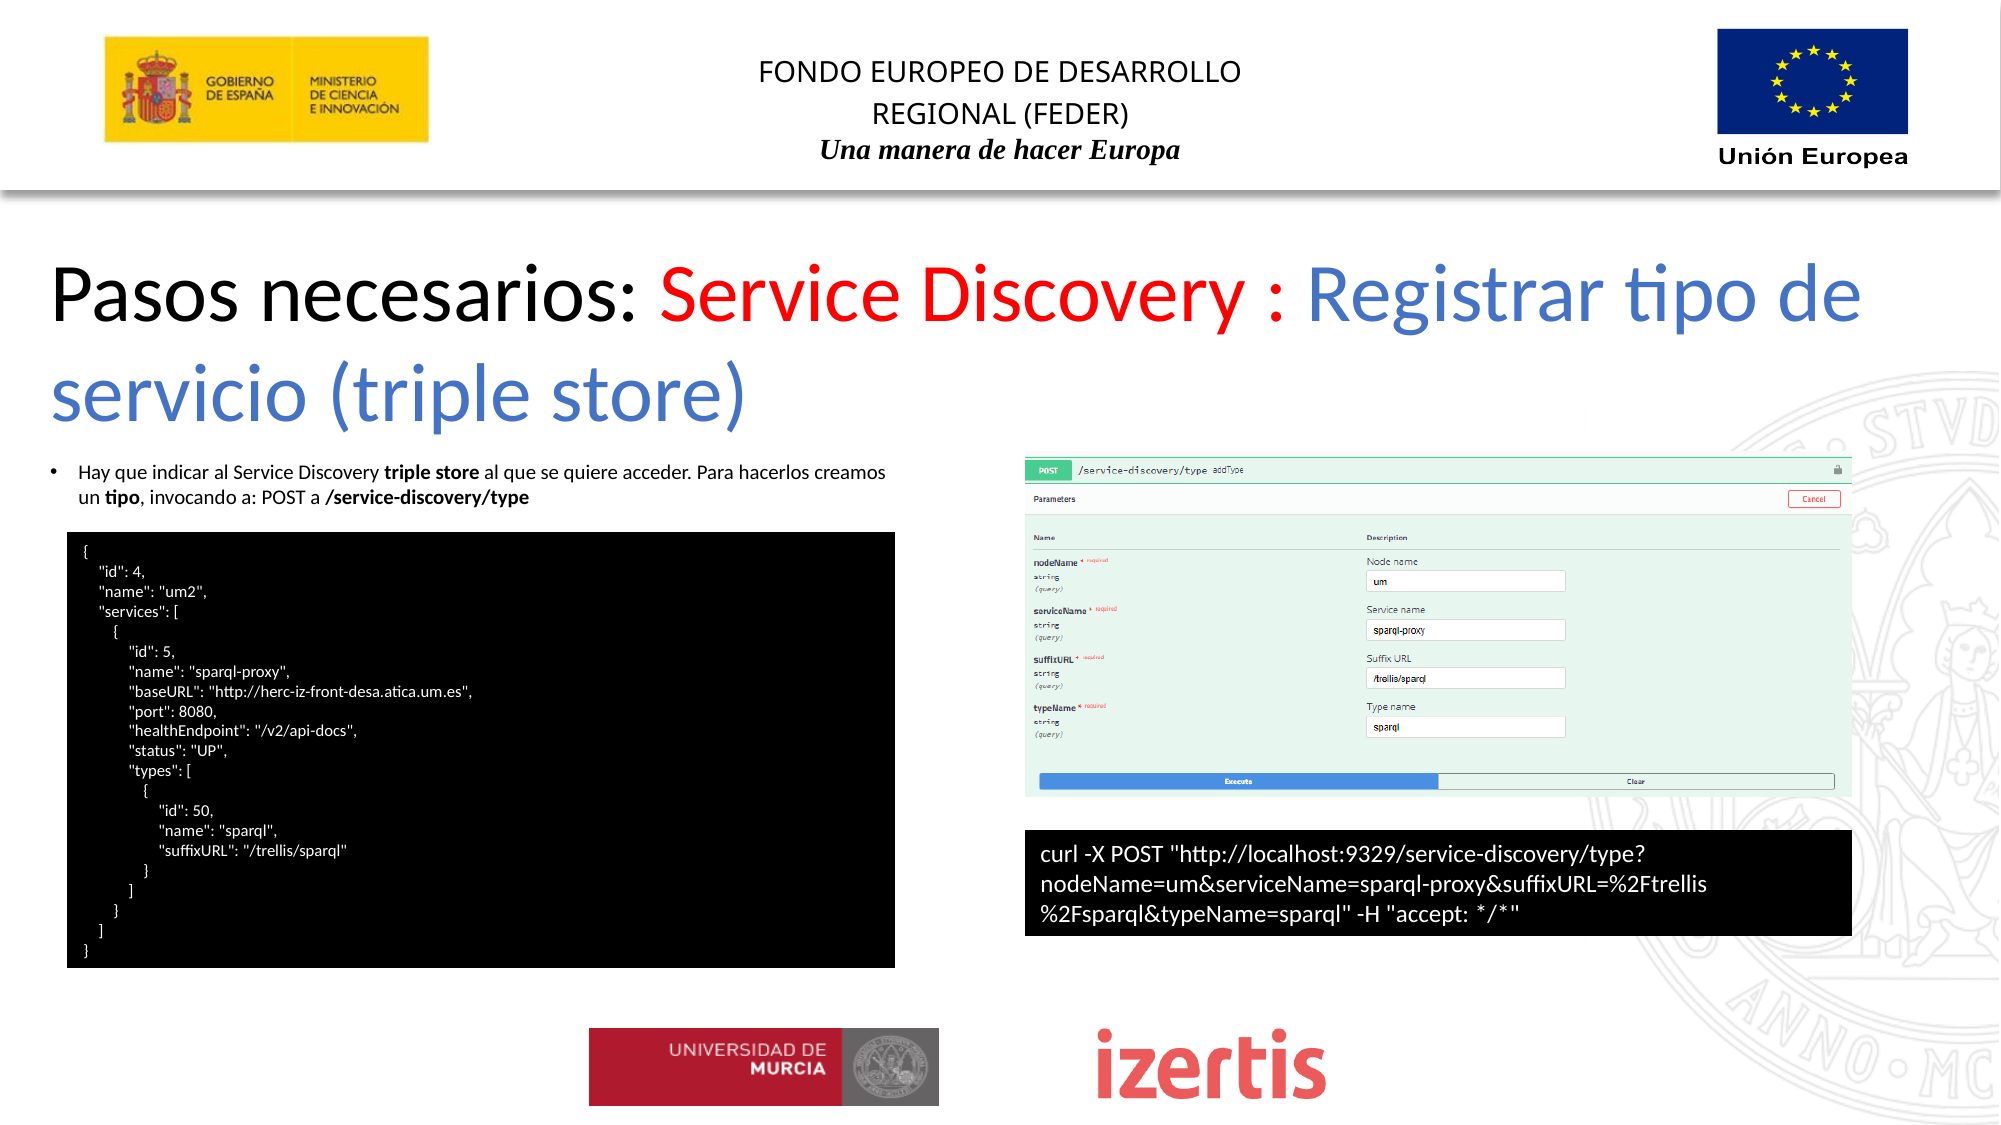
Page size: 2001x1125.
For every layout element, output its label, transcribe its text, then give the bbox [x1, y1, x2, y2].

text_box Hay que indicar al Service Discovery triple store al que se quiere acceder. Para hacerlos creamos un tipo, invocando a: POST a /service-discovery/type [35, 451, 928, 726]
text_box Pasos necesarios: Service Discovery : Registrar tipo de servicio (triple store) [35, 230, 1965, 446]
text_box { "id": 4, "name": "um2", "services": [ { "id": 5, "name": "sparql-proxy", "baseURL": "http://herc-iz-front-desa.atica.um.es", "port": 8080, "healthEndpoint": "/v2/api-docs", "status": "UP", "types": [ { "id": 50, "name": "sparql", "suffixURL": "/trellis/sparql" } ] } ] } [67, 532, 895, 968]
picture [1709, 23, 1922, 174]
picture [1025, 371, 1999, 1125]
picture [1061, 1025, 1362, 1103]
picture [589, 1028, 939, 1106]
picture [103, 34, 432, 145]
text_box curl -X POST "http://localhost:9329/service-discovery/type?nodeName=um&serviceName=sparql-proxy&suffixURL=%2Ftrellis%2Fsparql&typeName=sparql" -H "accept: */*" [1025, 830, 1852, 936]
